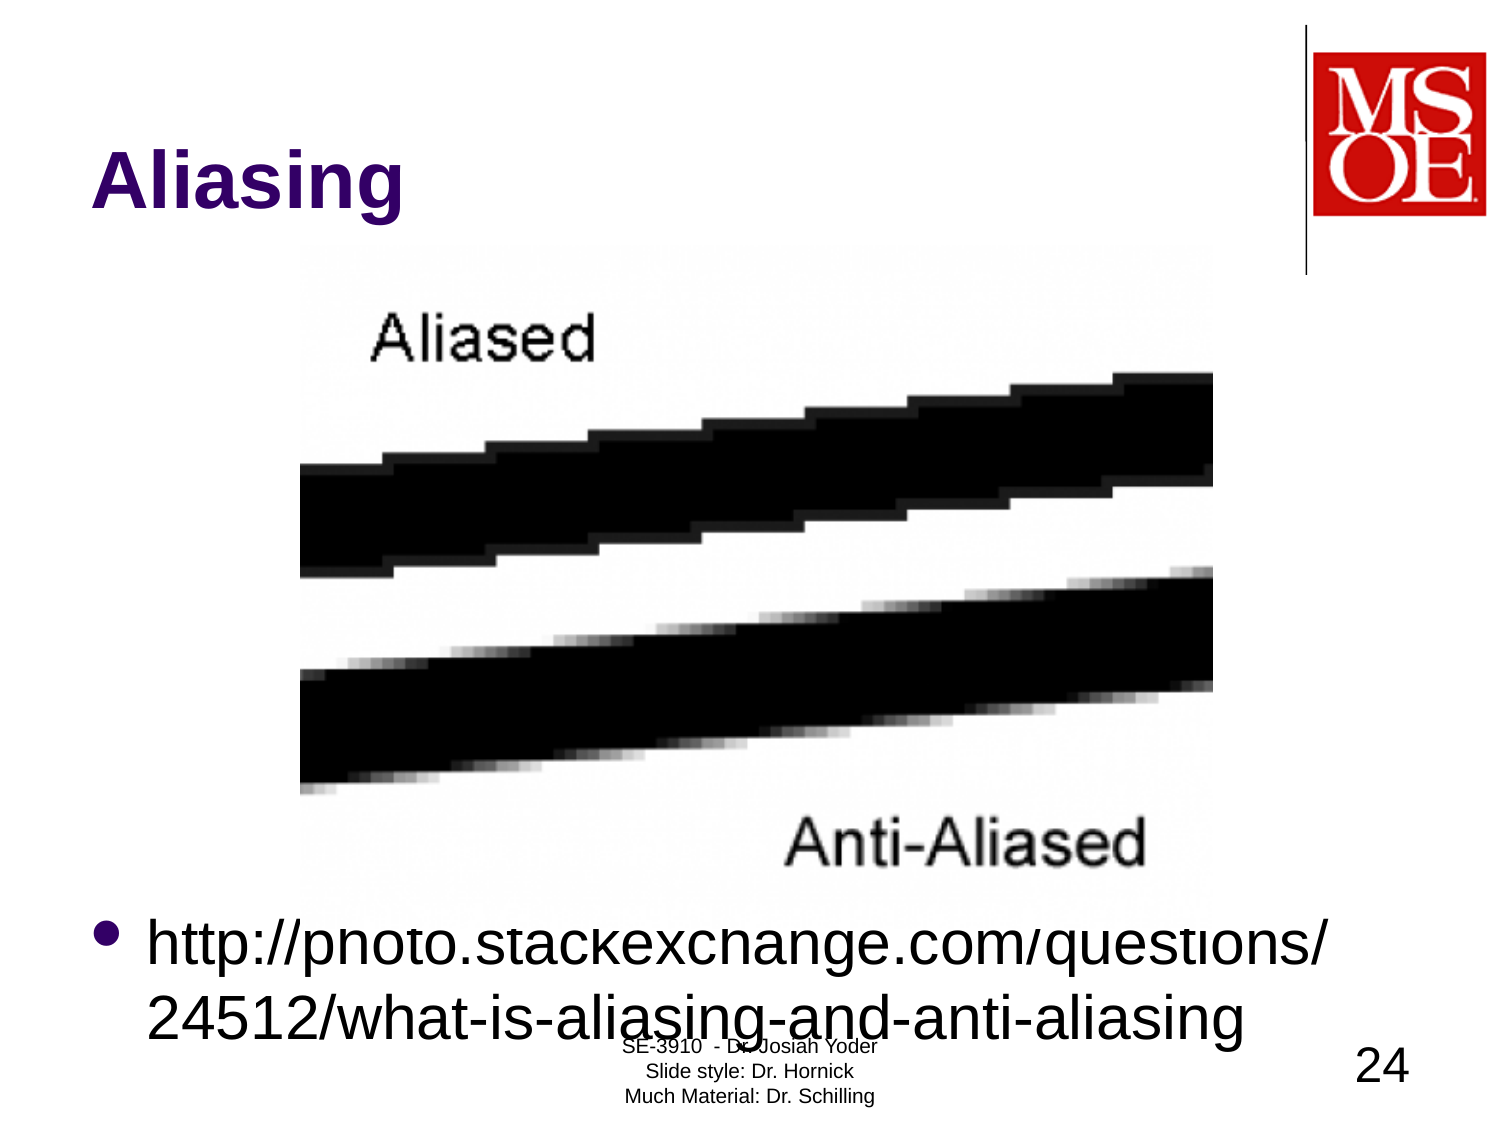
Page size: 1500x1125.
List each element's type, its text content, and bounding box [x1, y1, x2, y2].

list http://photo.stackexchange.com/questions/24512/what-is-aliasing-and-anti-aliasing [74, 281, 1426, 1006]
picture [1313, 37, 1488, 232]
title Aliasing [74, 19, 1313, 233]
slide_number 24 [1074, 1024, 1426, 1101]
footer SE-3910 - Dr. Josiah Yoder Slide style: Dr. Hornick Much Material: Dr. Schilling [512, 1024, 988, 1101]
picture [299, 244, 1213, 930]
